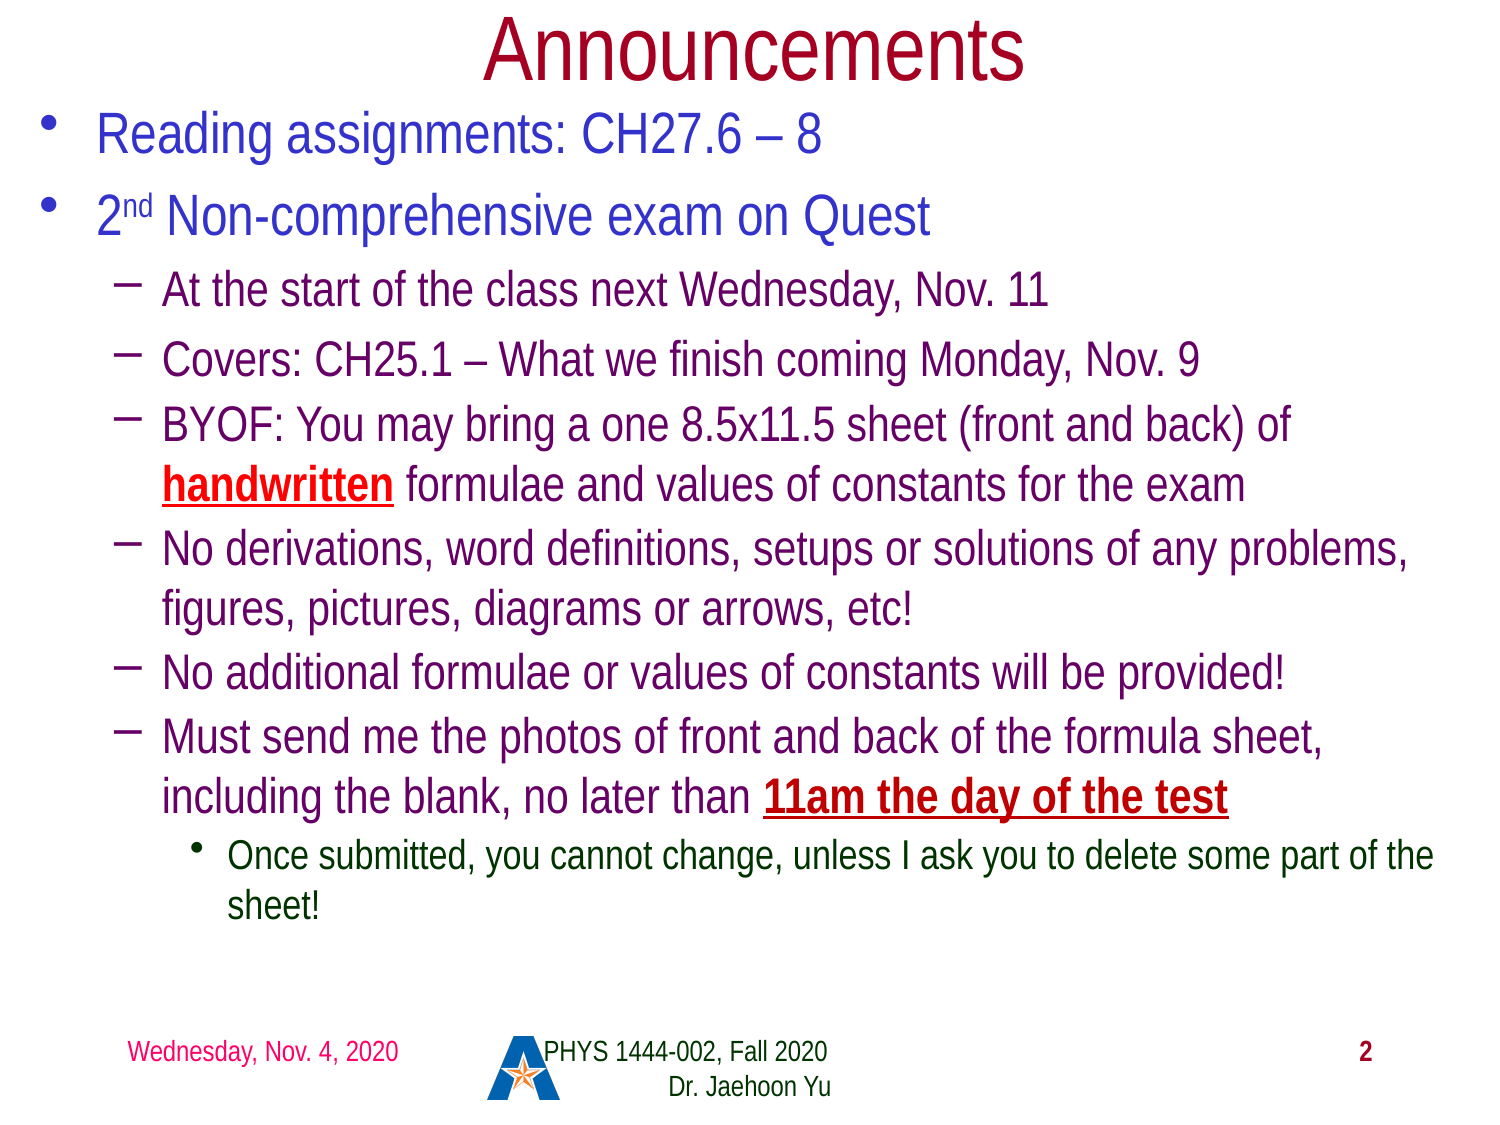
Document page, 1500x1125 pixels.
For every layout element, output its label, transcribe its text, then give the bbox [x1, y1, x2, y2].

list Reading assignments: CH27.6 – 8 2nd Non-comprehensive exam on Quest At the start of the class next Wednesday, Nov. 11 Covers: CH25.1 – What we finish coming Monday, Nov. 9 BYOF: You may bring a one 8.5x11.5 sheet (front and back) of handwritten formulae and values of constants for the exam No derivations, word definitions, setups or solutions of any problems, figures, pictures, diagrams or arrows, etc! No additional formulae or values of constants will be provided! Must send me the photos of front and back of the formula sheet, including the blank, no later than 11am the day of the test Once submitted, you cannot change, unless I ask you to delete some part of the sheet! [24, 87, 1476, 1001]
slide_number 2 [1074, 1024, 1388, 1101]
footer PHYS 1444-002, Fall 2020 Dr. Jaehoon Yu [512, 1024, 988, 1101]
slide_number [112, 1024, 426, 1101]
title Announcements [117, 0, 1393, 87]
picture [487, 1036, 512, 1100]
